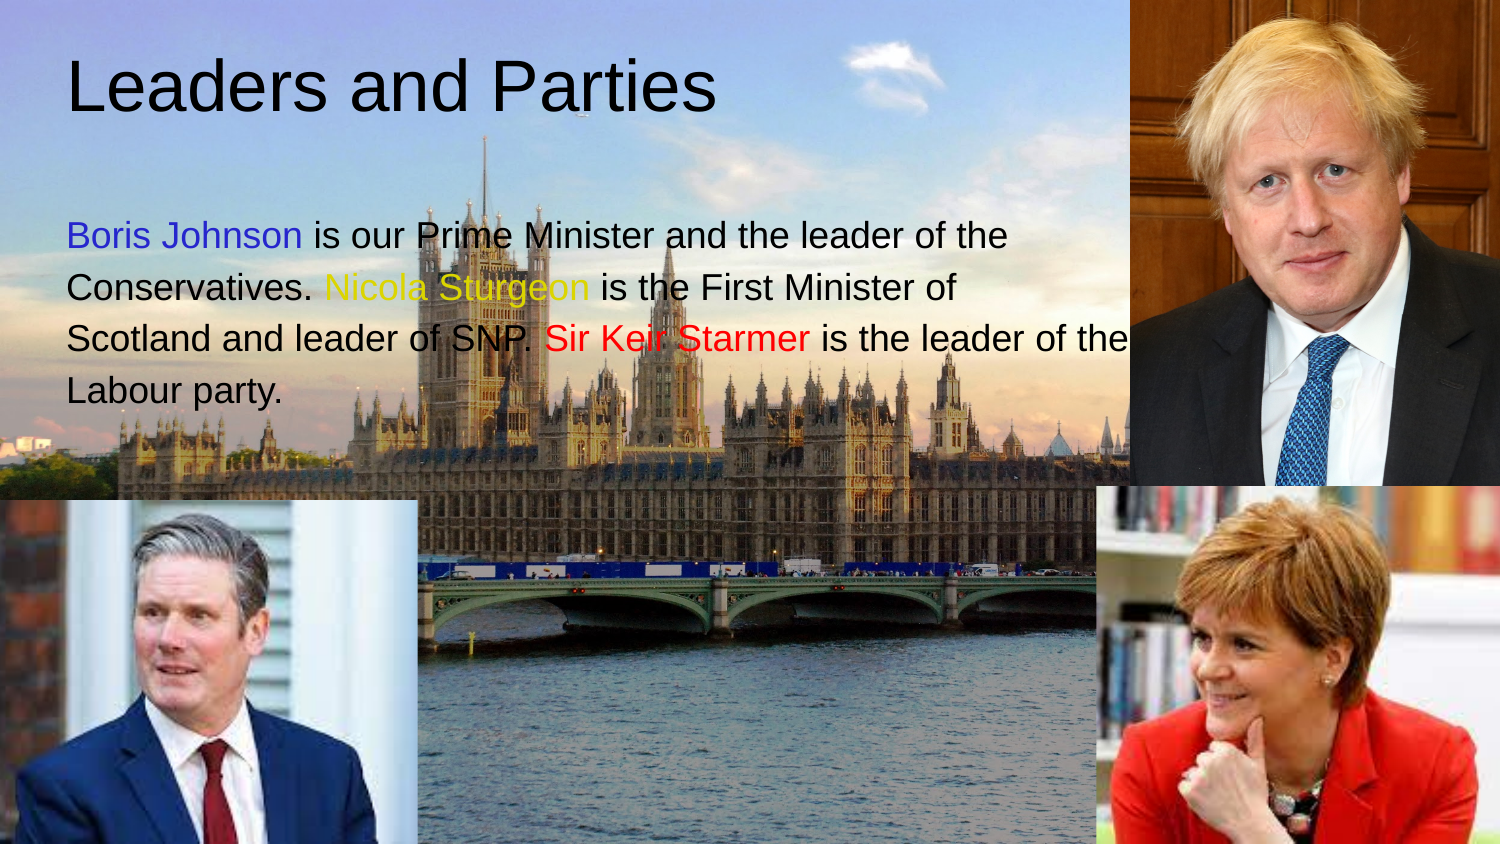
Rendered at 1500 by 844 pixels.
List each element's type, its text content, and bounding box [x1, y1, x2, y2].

picture [0, 0, 1500, 844]
title Leaders and Parties [51, 23, 1125, 160]
list Boris Johnson is our Prime Minister and the leader of the Conservatives. Nicola Sturgeon is the First Minister of Scotland Scotland and leader of SNP. Sir Keir Starmer is the leader of the Labour party. [51, 189, 1125, 844]
